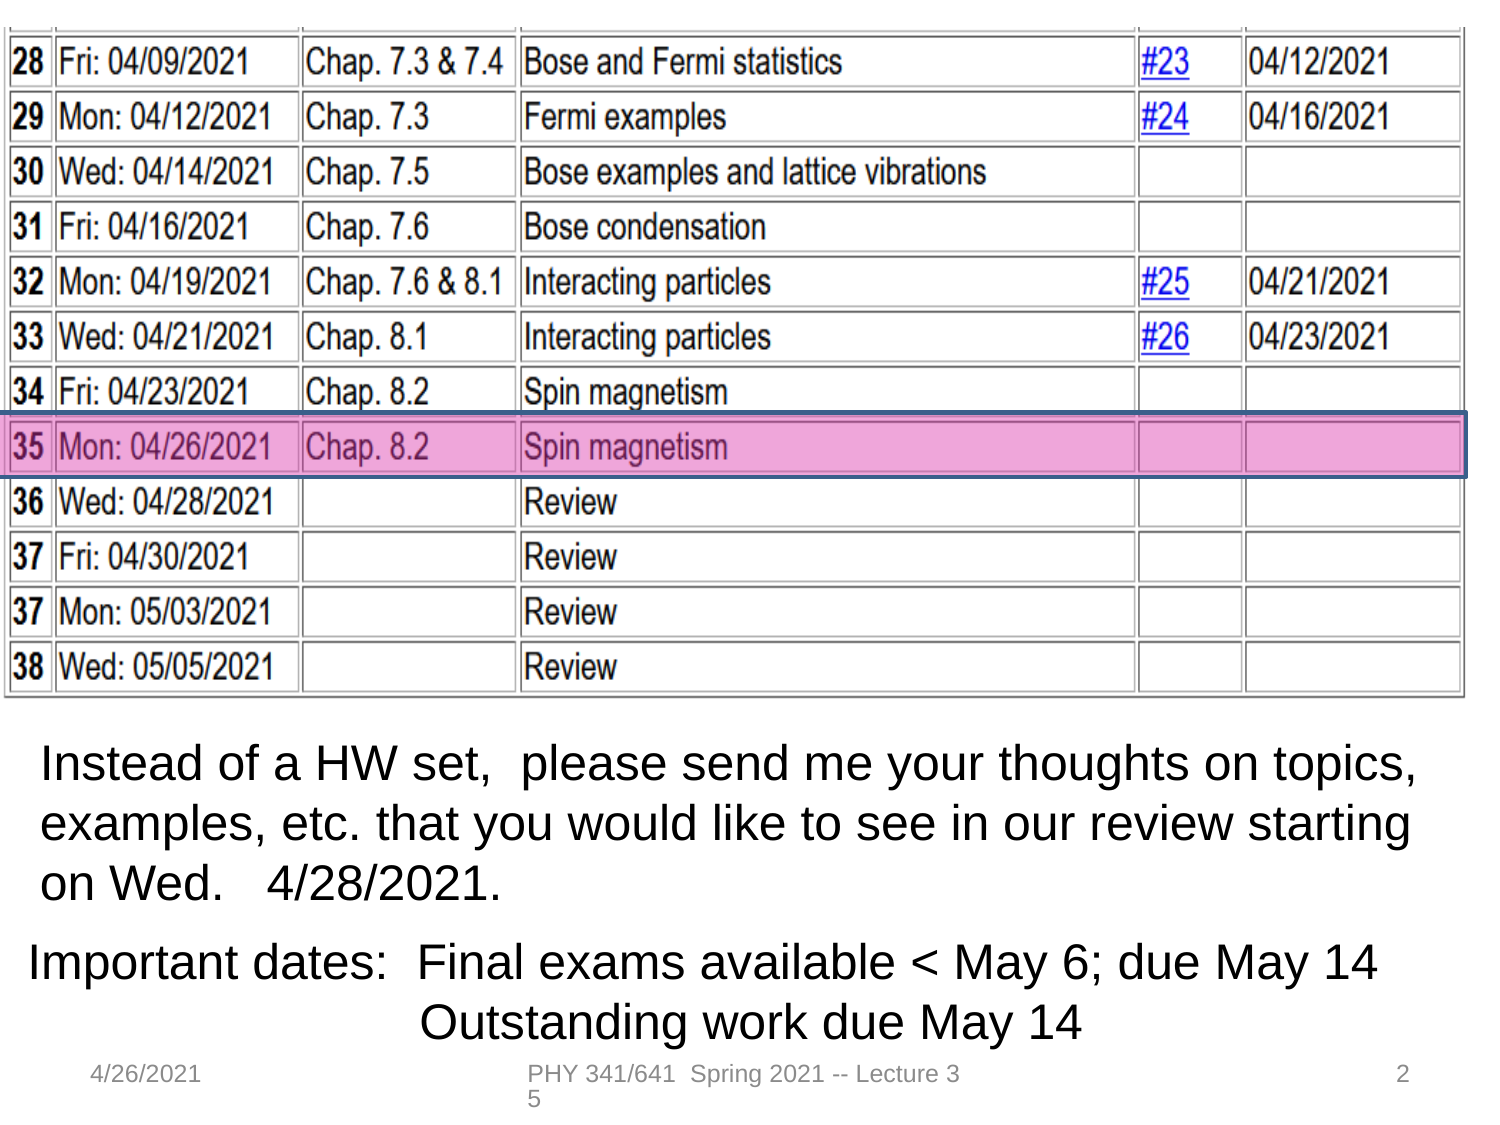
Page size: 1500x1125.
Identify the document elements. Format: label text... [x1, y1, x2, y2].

picture [0, 26, 1488, 724]
text_box Instead of a HW set, please send me your thoughts on topics, examples, etc. that you would like to see in our review starting on Wed. 4/28/2021. [24, 730, 1488, 918]
footer PHY 341/641 Spring 2021 -- Lecture 35 [512, 1057, 988, 1103]
slide_number 2 [1074, 1057, 1425, 1103]
text_box Important dates: Final exams available < May 6; due May 14 Outstanding work due May 14 [12, 921, 1488, 1057]
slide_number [75, 1057, 425, 1103]
